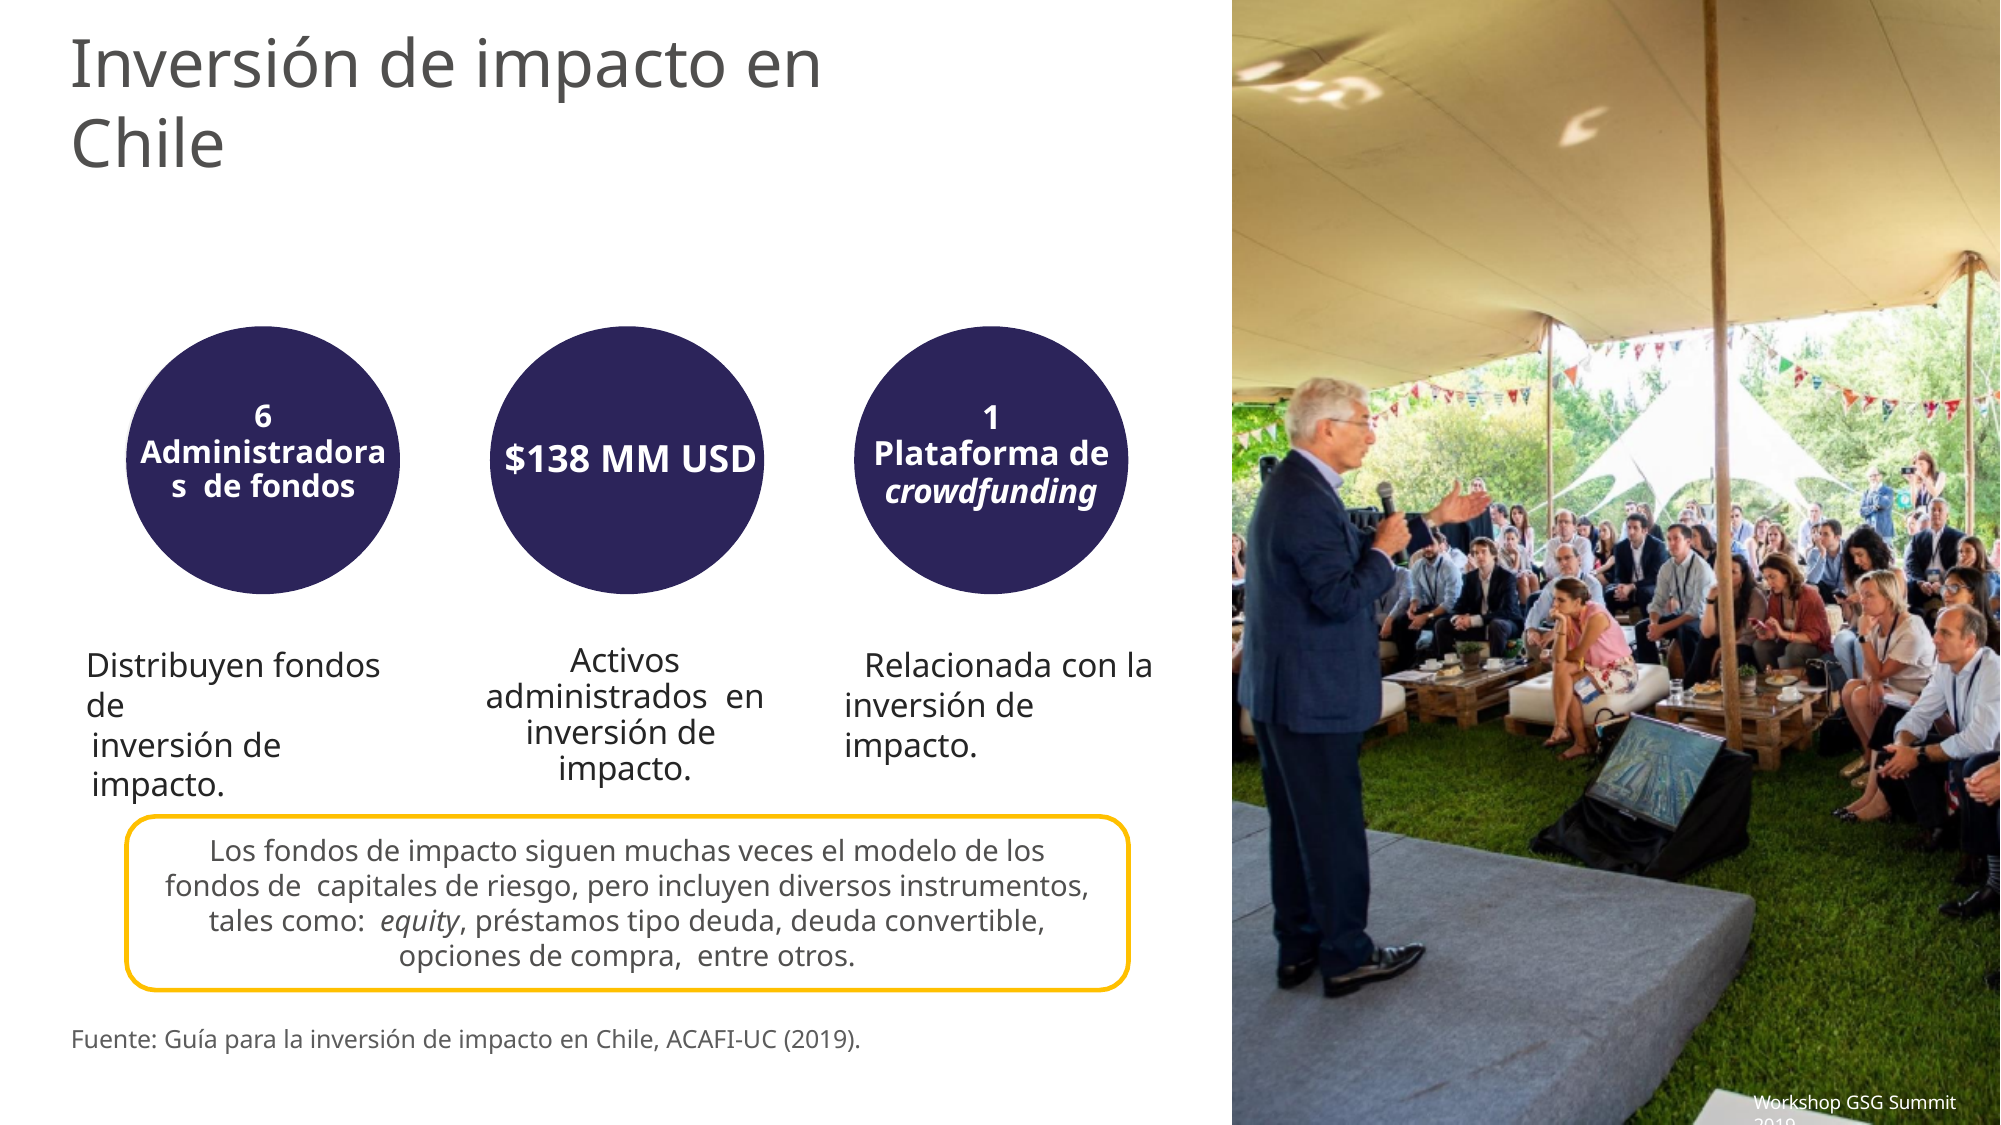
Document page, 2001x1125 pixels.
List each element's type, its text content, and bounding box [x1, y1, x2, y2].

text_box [854, 326, 1129, 595]
text_box Activos administrados en inversión de impacto. [461, 638, 788, 788]
title Inversión de impacto en Chile [68, 4, 995, 195]
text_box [124, 326, 400, 595]
picture [1232, 0, 2000, 1125]
text_box [130, 816, 1129, 991]
text_box Relacionada con la inversión de impacto. [842, 642, 1160, 765]
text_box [489, 326, 765, 595]
text_box Los fondos de impacto siguen muchas veces el modelo de los fondos de capitales de riesgo, pero incluyen diversos instrumentos, tales como: equity, préstamos tipo deuda, deuda convertible, opciones de compra, entre otros. Fuente: Guía para la inversión de impacto en Chile, ACAFI-UC (2019). [68, 830, 1096, 1054]
text_box Distribuyen fondos de inversión de impacto. [83, 641, 413, 804]
